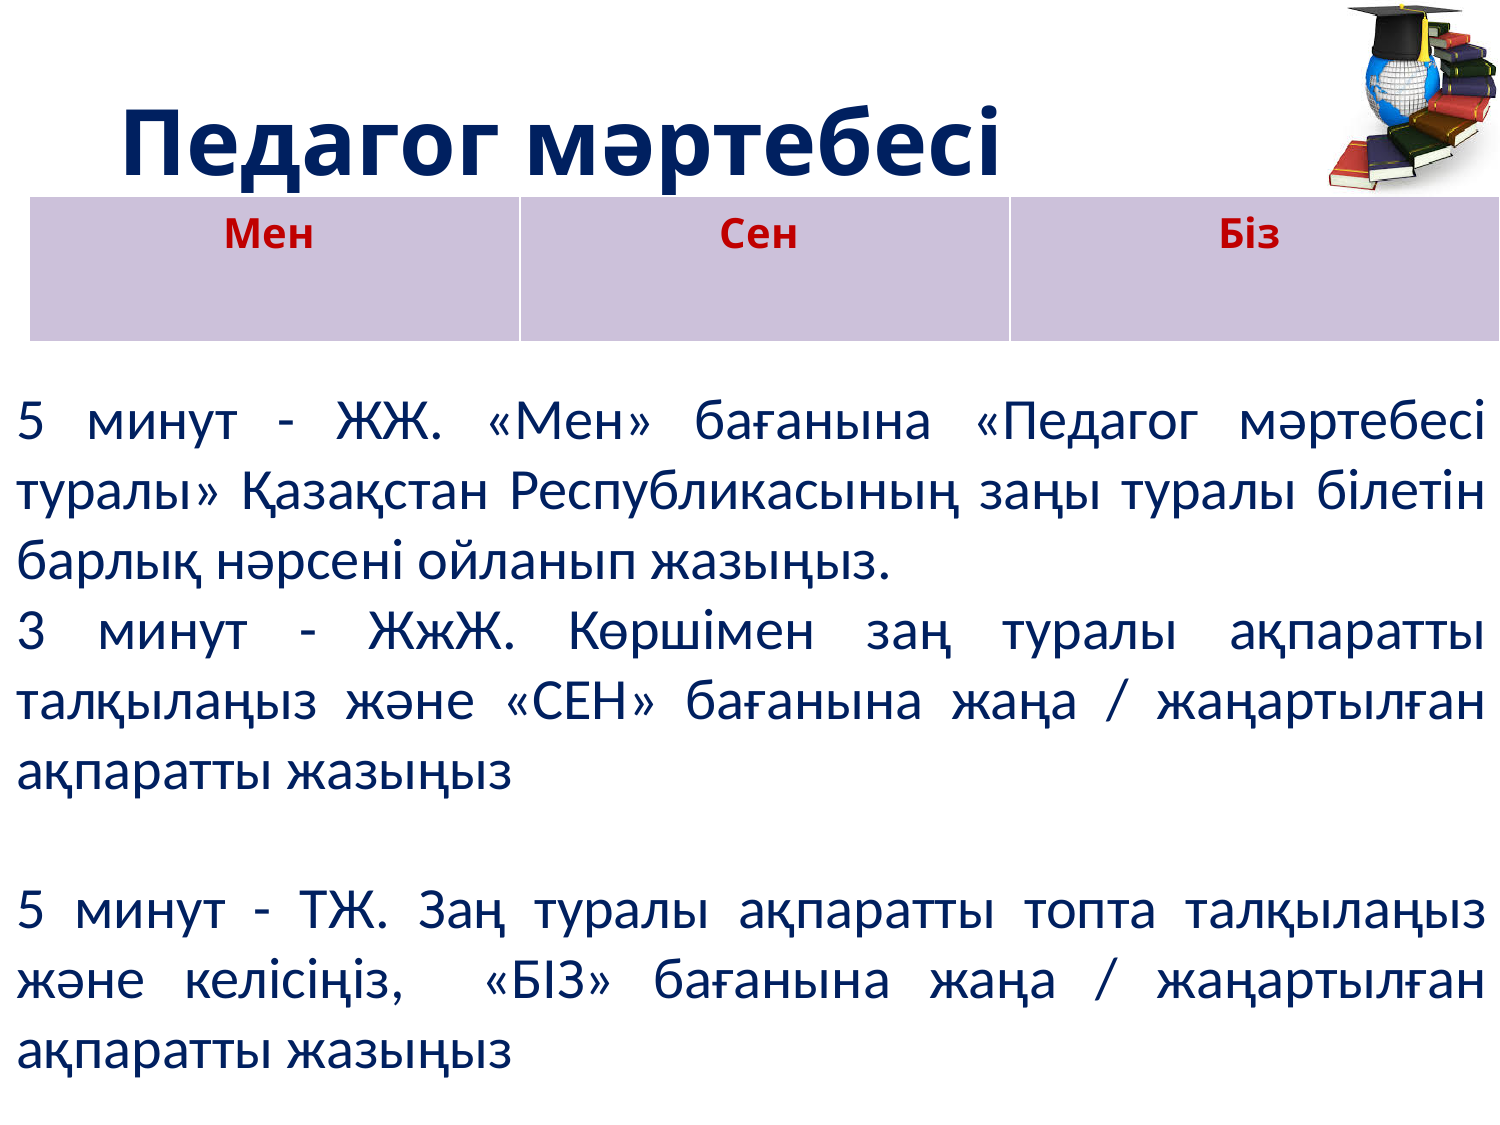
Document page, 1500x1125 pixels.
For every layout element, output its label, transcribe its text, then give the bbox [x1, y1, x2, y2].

title Педагог мәртебесі [64, 45, 1058, 195]
table_header Біз [1011, 197, 1499, 341]
text_box 5 минут - ЖЖ. «Мен» бағанына «Педагог мәртебесі туралы» Қазақстан Республикасының заңы туралы білетін барлық нәрсені ойланып жазыңыз. 3 минут - ЖжЖ. Көршімен заң туралы ақпаратты талқылаңыз және «СЕН» бағанына жаңа / жаңартылған ақпаратты жазыңыз 5 минут - ТЖ. Заң туралы ақпаратты топта талқылаңыз және келісіңіз, «БІЗ» бағанына жаңа / жаңартылған ақпаратты жазыңыз [1, 373, 1500, 1088]
table_header Сен [521, 197, 1009, 341]
table_header Мен [30, 197, 519, 341]
picture [1292, 0, 1500, 197]
